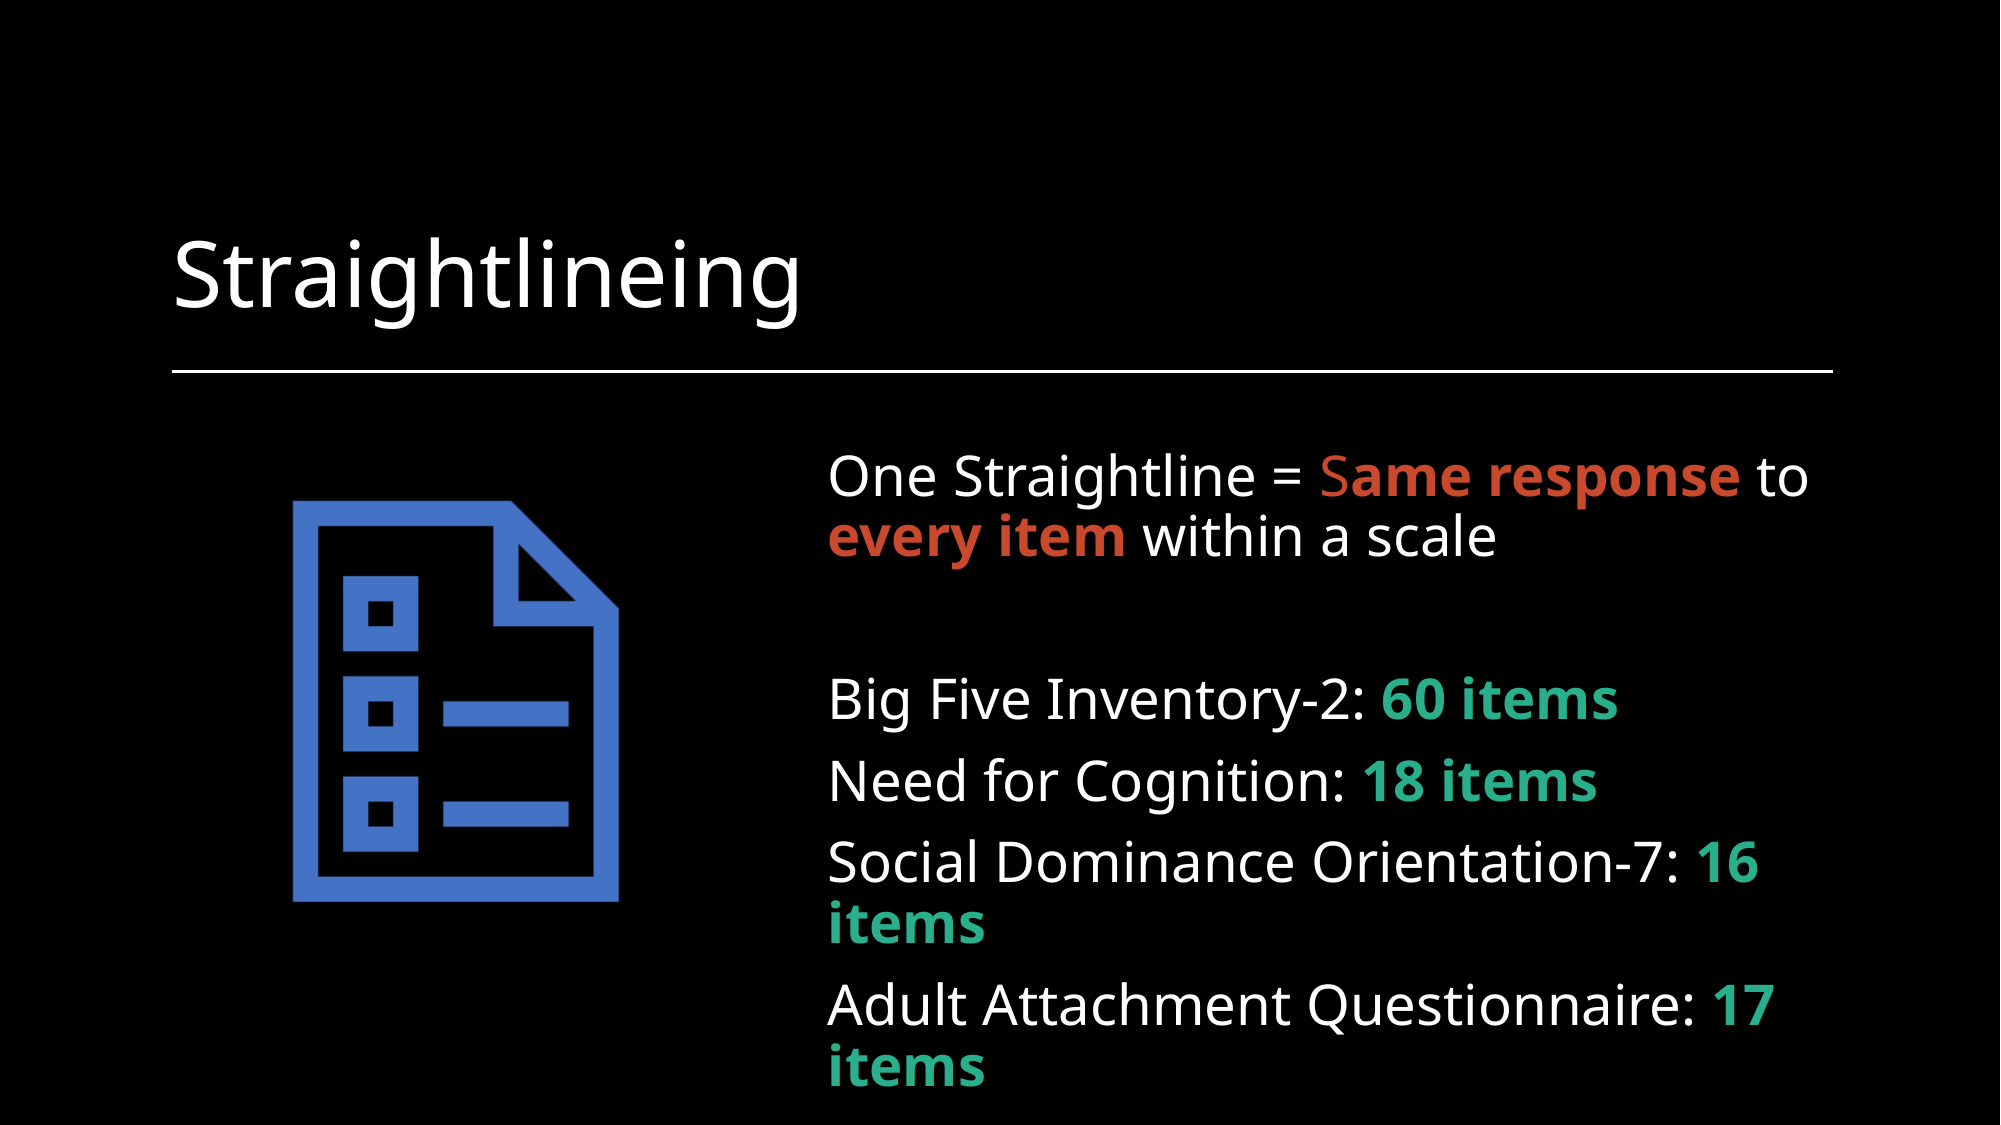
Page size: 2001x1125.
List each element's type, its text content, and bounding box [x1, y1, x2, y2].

picture [218, 461, 699, 942]
title Straightlineing [157, 160, 1895, 335]
list One Straightline = Same response to every item within a scale Big Five Inventory-2: 60 items Need for Cognition: 18 items Social Dominance Orientation-7: 16 items Adult Attachment Questionnaire: 17 items [812, 440, 1844, 968]
